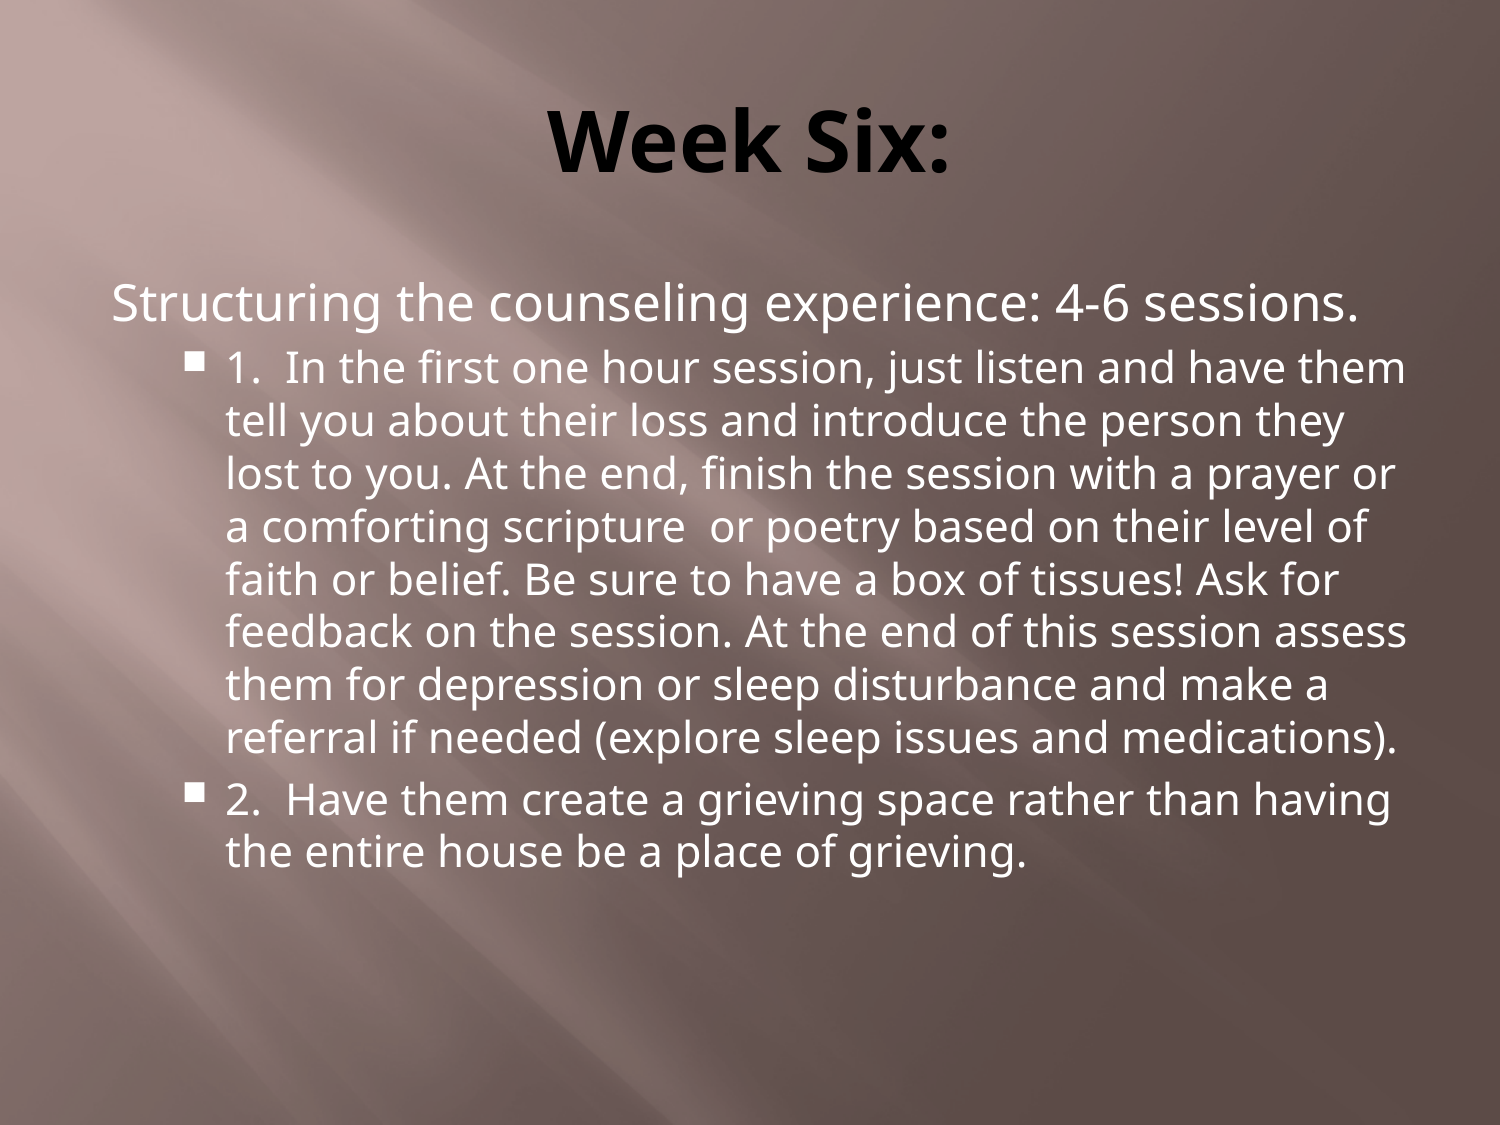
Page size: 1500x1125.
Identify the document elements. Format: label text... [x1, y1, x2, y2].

list Structuring the counseling experience: 4-6 sessions. 1. In the first one hour session, just listen and have them tell you about their loss and introduce the person they lost to you. At the end, finish the session with a prayer or a comforting scripture or poetry based on their level of faith or belief. Be sure to have a box of tissues! Ask for feedback on the session. At the end of this session assess them for depression or sleep disturbance and make a referral if needed (explore sleep issues and medications). 2. Have them create a grieving space rather than having the entire house be a place of grieving. [75, 262, 1425, 1035]
title Week Six: [75, 45, 1425, 233]
